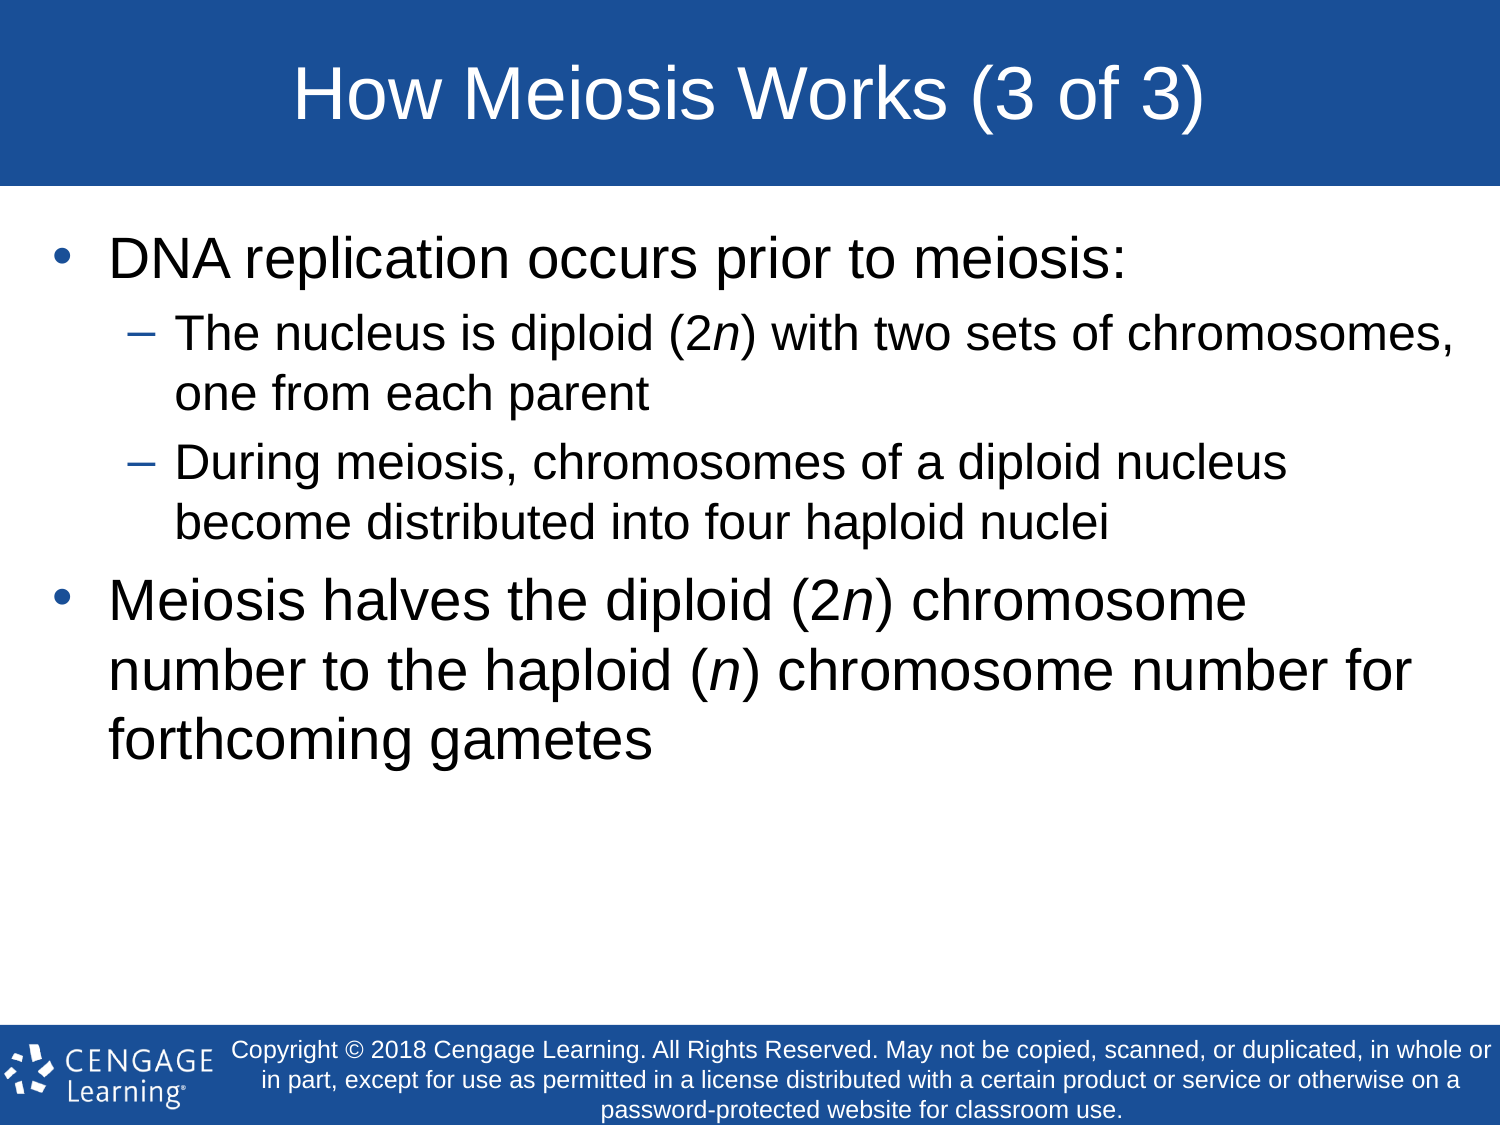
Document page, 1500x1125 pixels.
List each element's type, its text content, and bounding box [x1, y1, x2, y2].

picture [0, 1040, 216, 1113]
list DNA replication occurs prior to meiosis: The nucleus is diploid (2n) with two sets of chromosomes, one from each parent During meiosis, chromosomes of a diploid nucleus become distributed into four haploid nuclei Meiosis halves the diploid (2n) chromosome number to the haploid (n) chromosome number for forthcoming gametes [37, 212, 1475, 1005]
title How Meiosis Works (3 of 3) [7, 4, 1493, 175]
